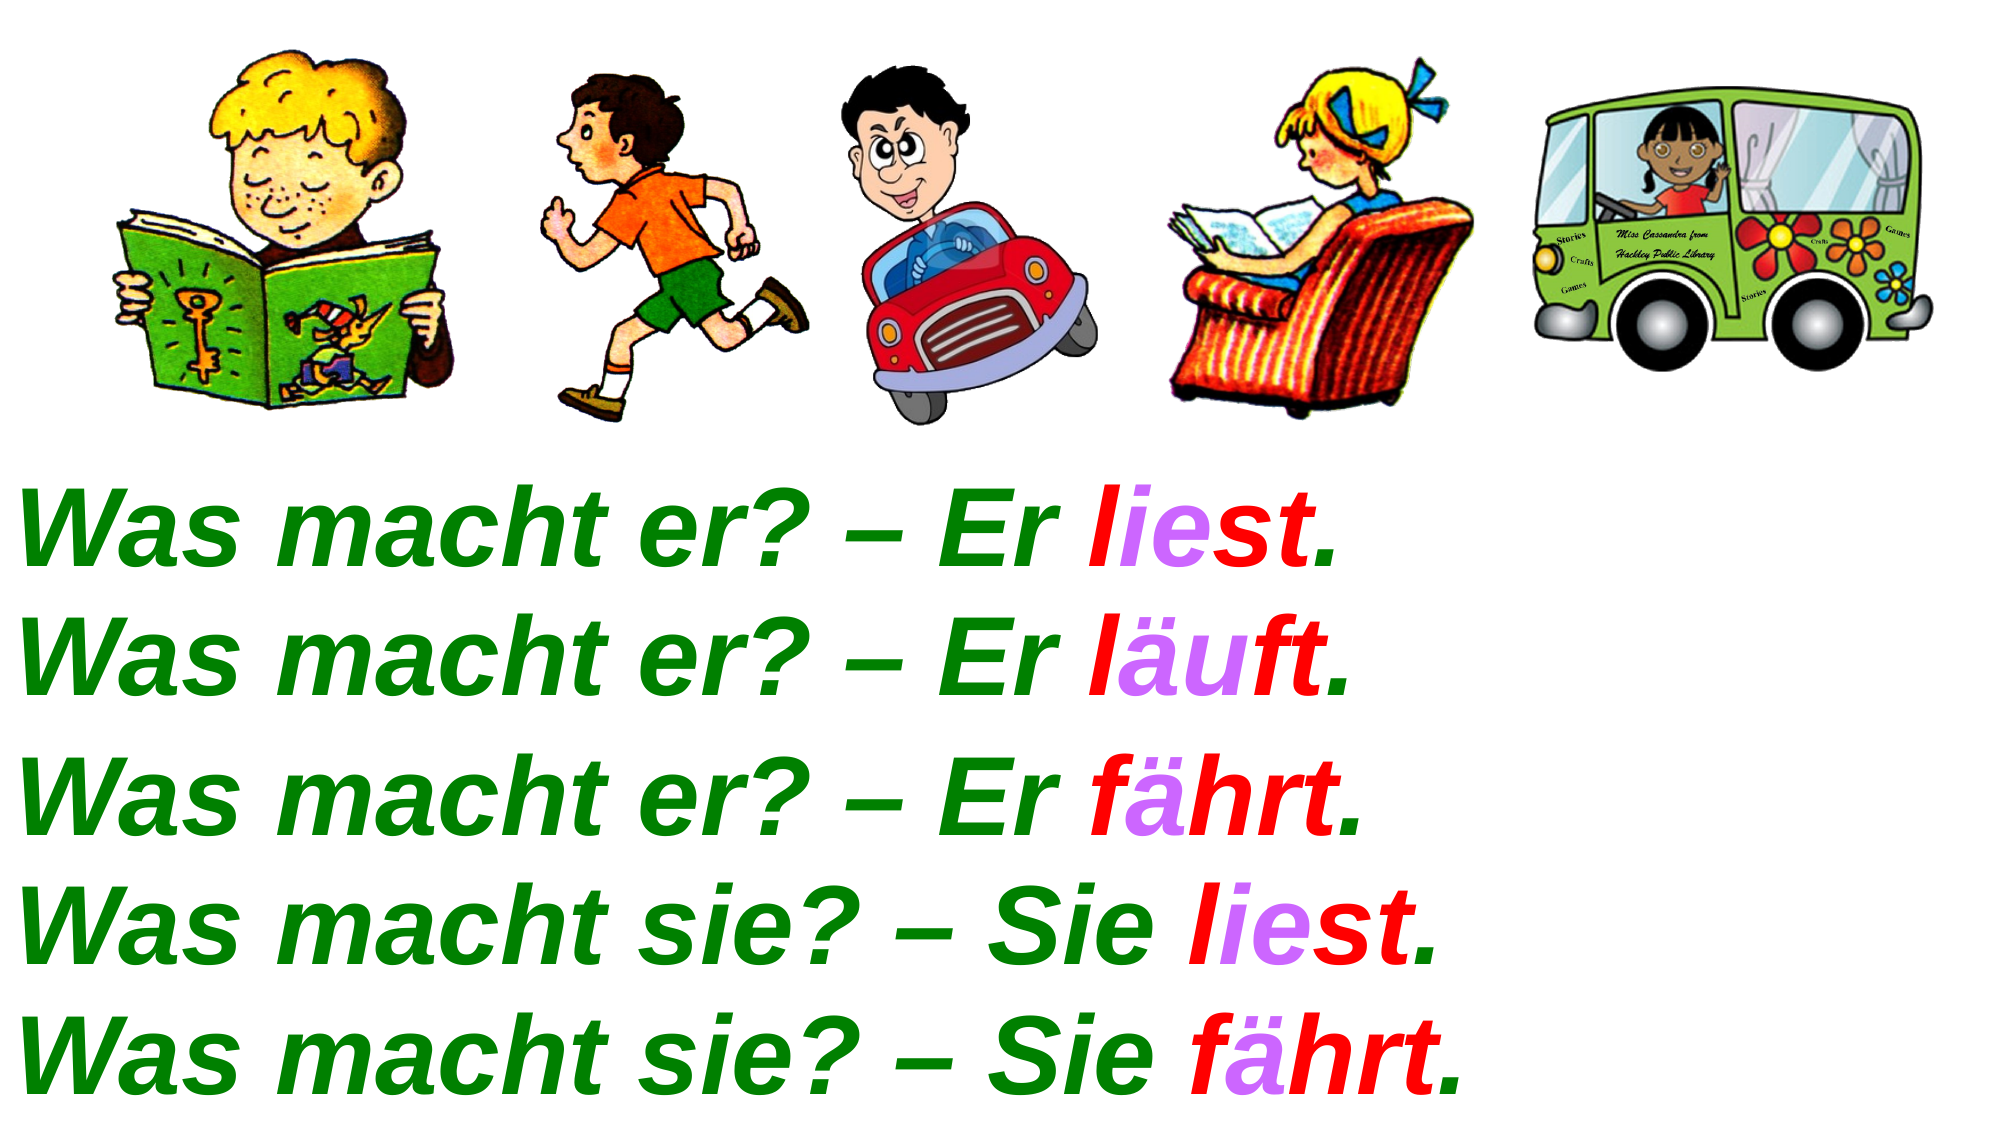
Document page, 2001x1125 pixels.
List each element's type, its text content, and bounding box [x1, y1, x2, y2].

picture [109, 46, 460, 413]
text_box Was macht er? – Er fährt. [0, 715, 2000, 844]
picture [1152, 46, 1478, 423]
text_box Was macht er? – Er läuft. [0, 575, 2000, 715]
picture [823, 58, 1106, 434]
picture [530, 70, 813, 426]
text_box Was macht sie? – Sie fährt. [0, 974, 2000, 1125]
picture [1527, 81, 1937, 376]
text_box Was macht er? – Er liest. [0, 446, 2000, 575]
text_box Was macht sie? – Sie liest. [0, 844, 2000, 974]
